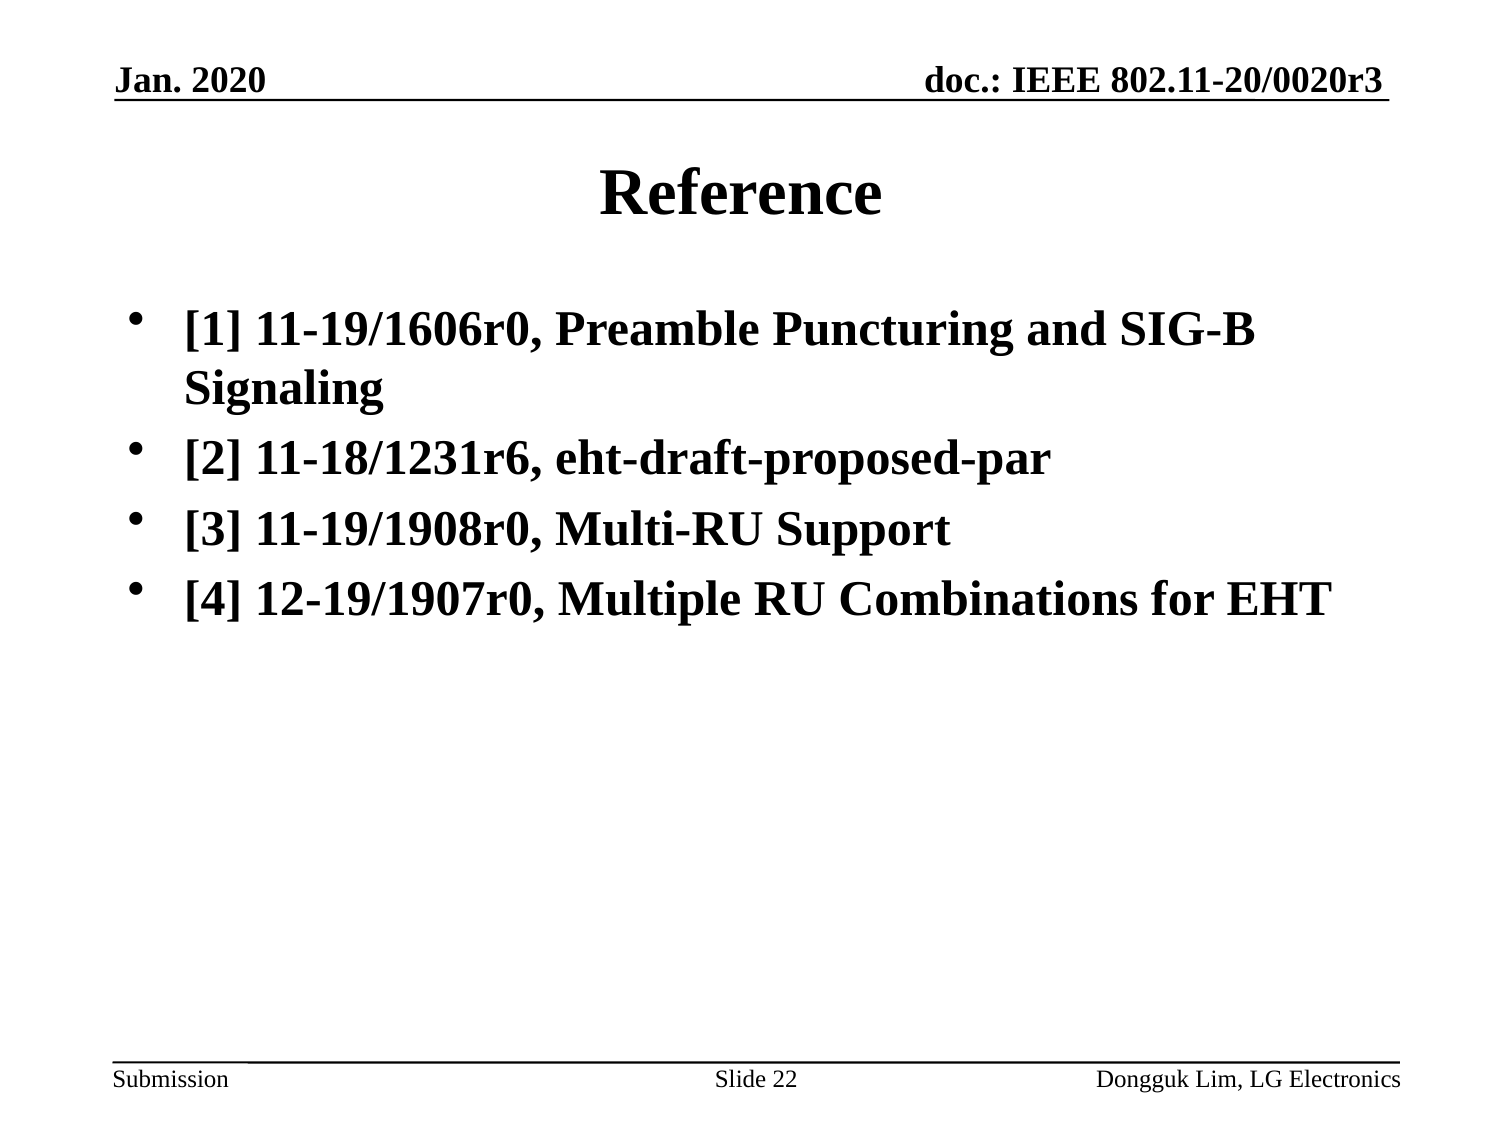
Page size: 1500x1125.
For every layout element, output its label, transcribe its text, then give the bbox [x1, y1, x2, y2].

title Reference [112, 112, 1388, 263]
slide_number Slide 22 [712, 1061, 800, 1093]
footer Dongguk Lim, LG Electronics [1092, 1061, 1402, 1093]
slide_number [114, 54, 271, 101]
list [1] 11-19/1606r0, Preamble Puncturing and SIG-B Signaling [2] 11-18/1231r6, eht-draft-proposed-par [3] 11-19/1908r0, Multi-RU Support [4] 12-19/1907r0, Multiple RU Combinations for EHT [112, 287, 1388, 1000]
